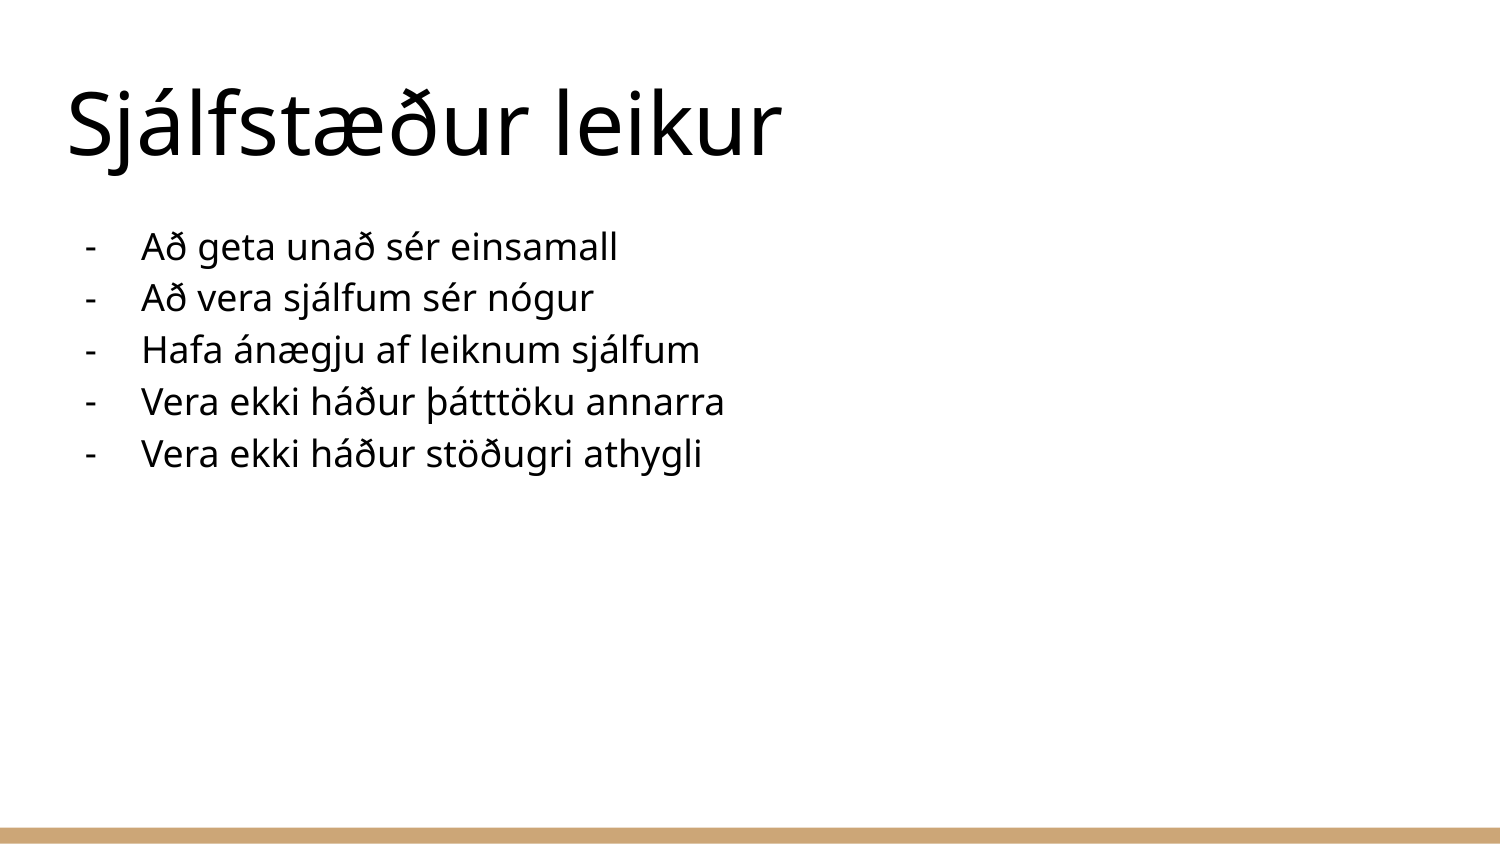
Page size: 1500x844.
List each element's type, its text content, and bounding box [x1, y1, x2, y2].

list Að geta unað sér einsamall Að vera sjálfum sér nógur Hafa ánægju af leiknum sjálfum Vera ekki háður þátttöku annarra Vera ekki háður stöðugri athygli [51, 200, 1449, 752]
title Sjálfstæður leikur [51, 51, 1449, 189]
